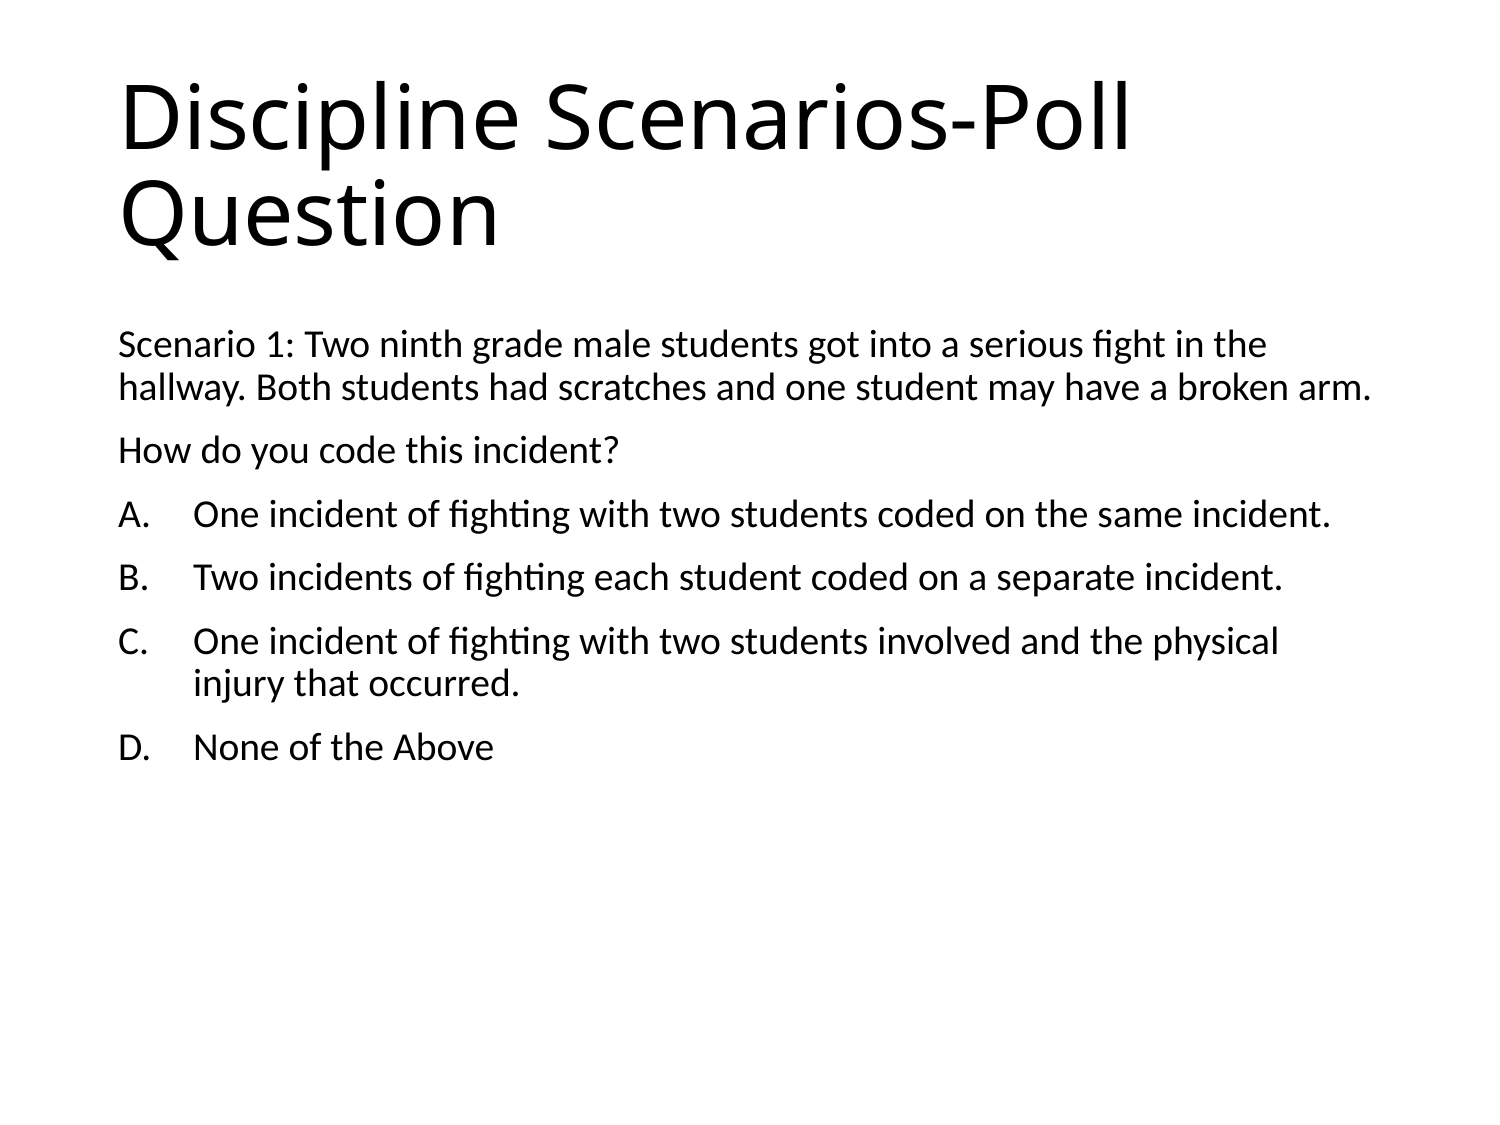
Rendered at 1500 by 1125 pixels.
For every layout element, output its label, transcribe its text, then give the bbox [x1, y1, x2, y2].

title Discipline Scenarios-Poll Question [103, 59, 1397, 278]
list Scenario 1: Two ninth grade male students got into a serious fight in the hallway. Both students had scratches and one student may have a broken arm. How do you code this incident? One incident of fighting with two students coded on the same incident. Two incidents of fighting each student coded on a separate incident. One incident of fighting with two students involved and the physical injury that occurred. None of the Above [103, 316, 1397, 1014]
